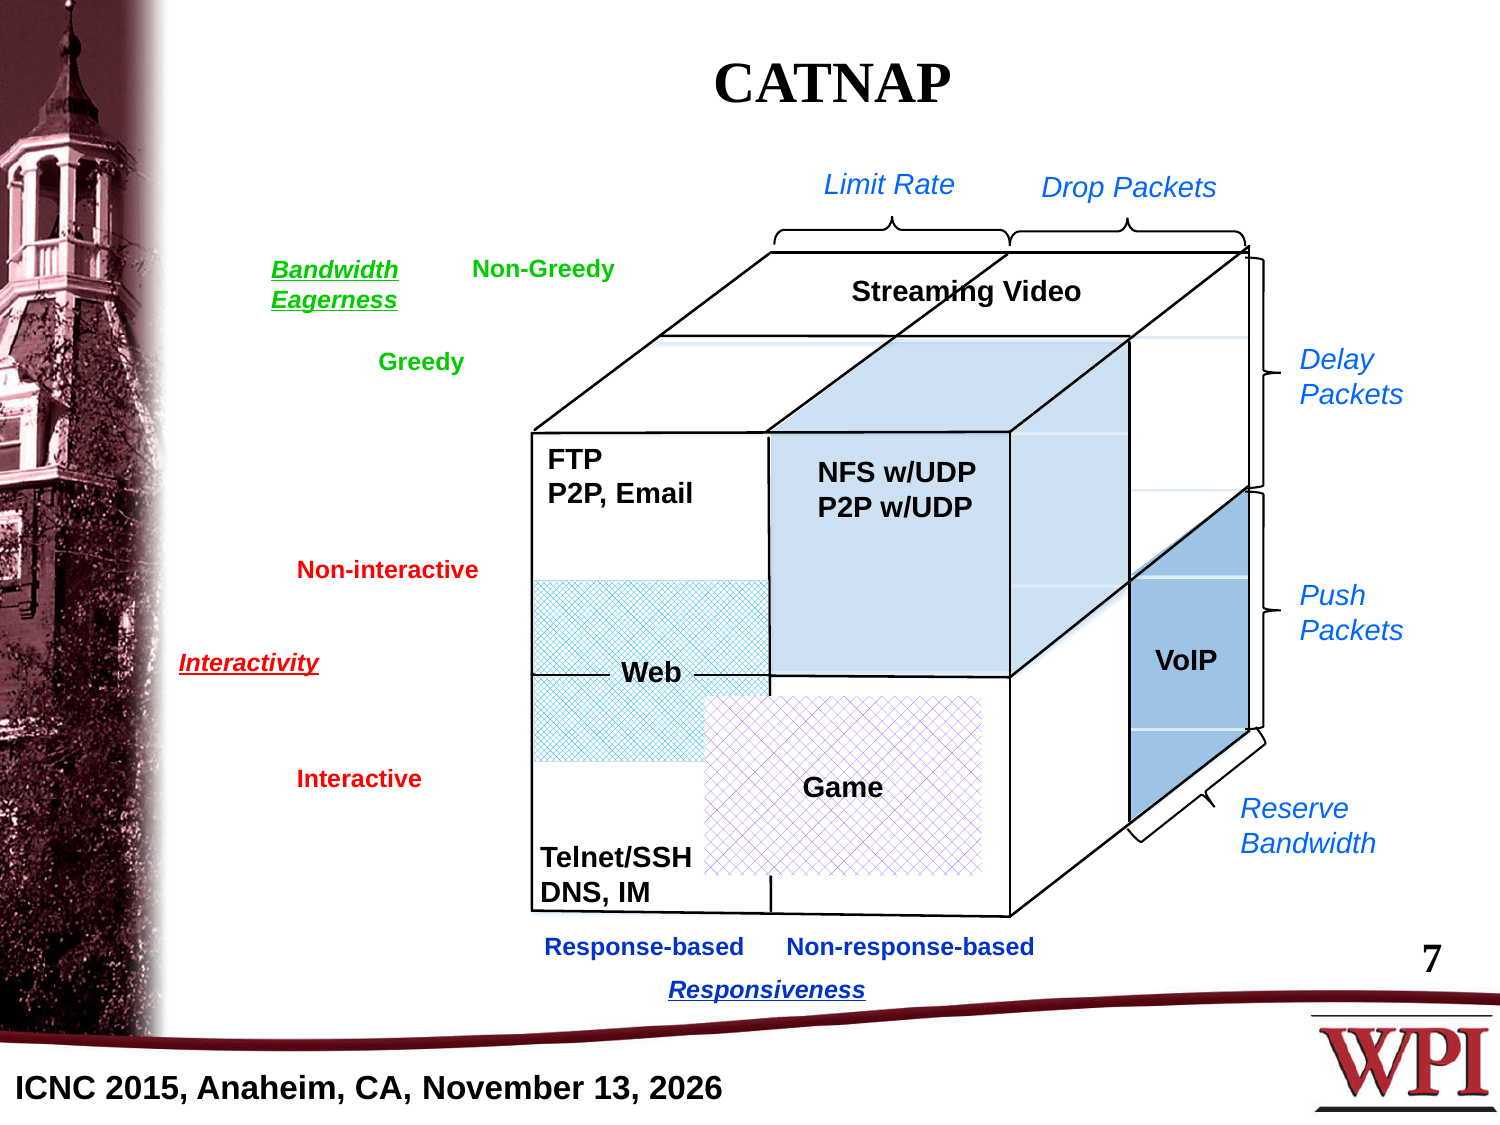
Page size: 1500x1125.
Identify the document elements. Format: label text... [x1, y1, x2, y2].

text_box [774, 157, 1010, 244]
text_box Non-response-based [771, 922, 1073, 968]
title CATNAP [195, 4, 1471, 154]
text_box Greedy [363, 337, 525, 383]
text_box [1255, 727, 1266, 753]
text_box Delay Packets [1284, 333, 1443, 418]
picture [0, 0, 1500, 1125]
text_box Non-Greedy [457, 244, 525, 290]
slide_number 7 [1310, 922, 1458, 1001]
text_box Non-interactive [282, 546, 525, 592]
text_box Interactivity [163, 639, 337, 685]
text_box [1255, 492, 1281, 729]
text_box Response-based [529, 922, 762, 968]
text_box Interactive [282, 754, 467, 800]
text_box Bandwidth Eagerness [256, 246, 417, 321]
text_box [1255, 258, 1281, 488]
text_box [532, 580, 771, 762]
text_box Reserve Bandwidth [1255, 781, 1430, 867]
text_box Responsiveness [653, 966, 890, 1011]
text_box Push Packets [1284, 569, 1443, 654]
footer ICNC 2015, Anaheim, CA, February 15, 2015 [0, 1058, 833, 1125]
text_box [1009, 160, 1246, 245]
